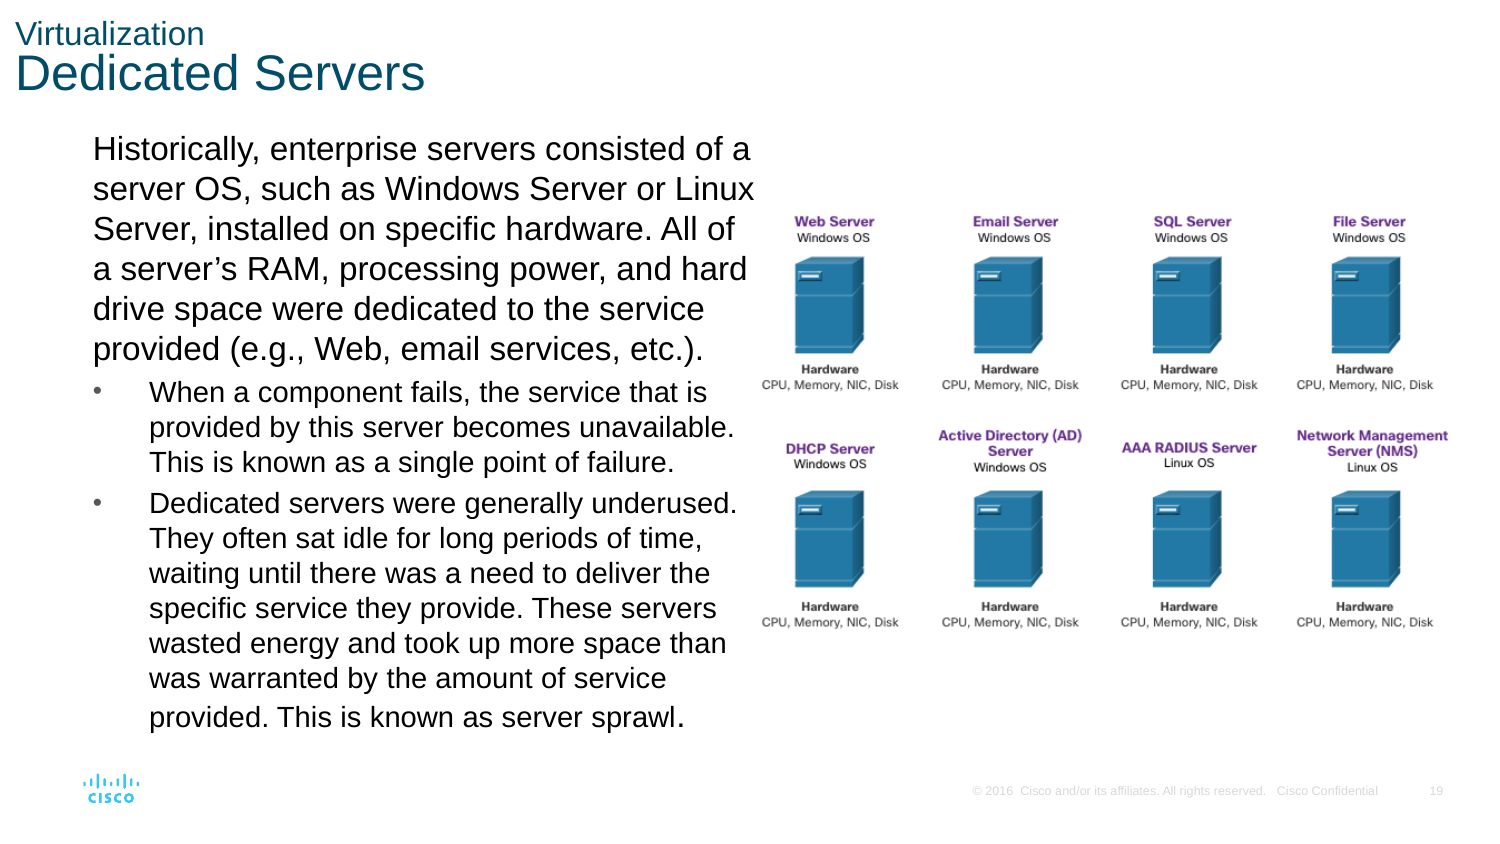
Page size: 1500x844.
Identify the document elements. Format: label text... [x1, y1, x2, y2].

list Historically, enterprise servers consisted of a server OS, such as Windows Server or Linux Server, installed on specific hardware. All of a server’s RAM, processing power, and hard drive space were dedicated to the service provided (e.g., Web, email services, etc.). When a component fails, the service that is provided by this server becomes unavailable. This is known as a single point of failure. Dedicated servers were generally underused. They often sat idle for long periods of time, waiting until there was a need to deliver the specific service they provide. These servers wasted energy and took up more space than was warranted by the amount of service provided. This is known as server sprawl. [77, 120, 774, 726]
title Virtualization Dedicated Servers [0, 0, 1369, 121]
picture [749, 203, 1460, 641]
